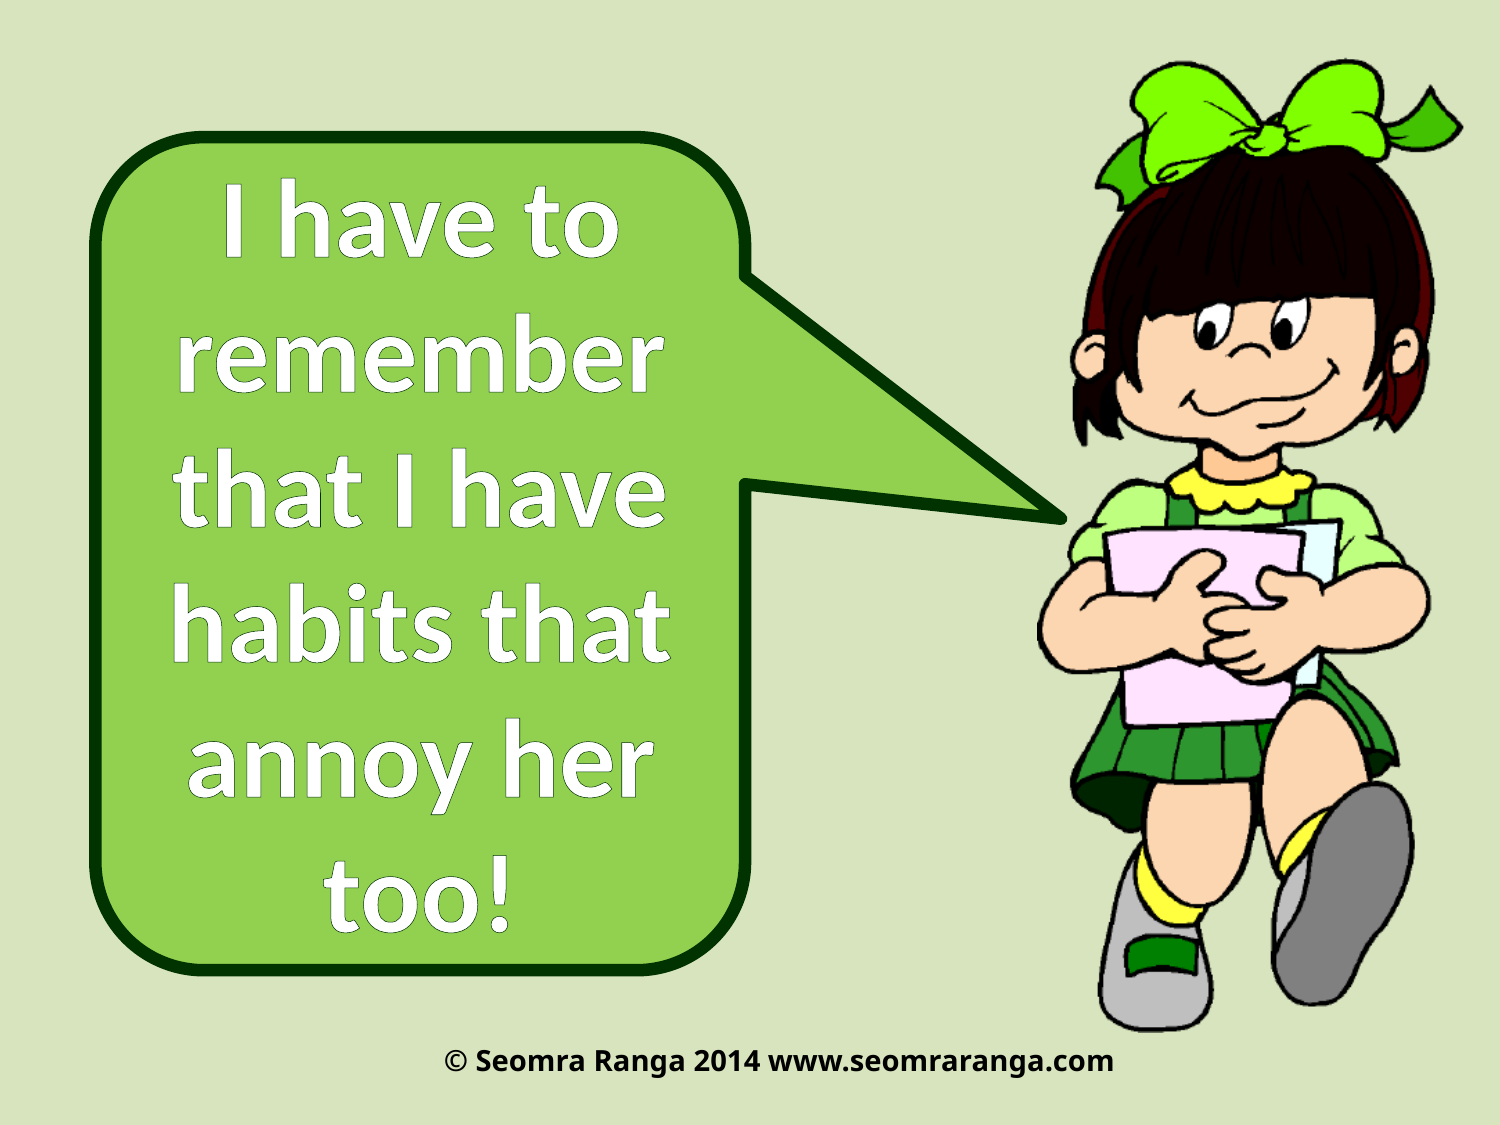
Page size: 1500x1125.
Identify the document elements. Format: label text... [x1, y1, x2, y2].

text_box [95, 136, 746, 971]
picture [1036, 47, 1469, 1033]
text_box © Seomra Ranga 2014 www.seomraranga.com [301, 1034, 1258, 1085]
